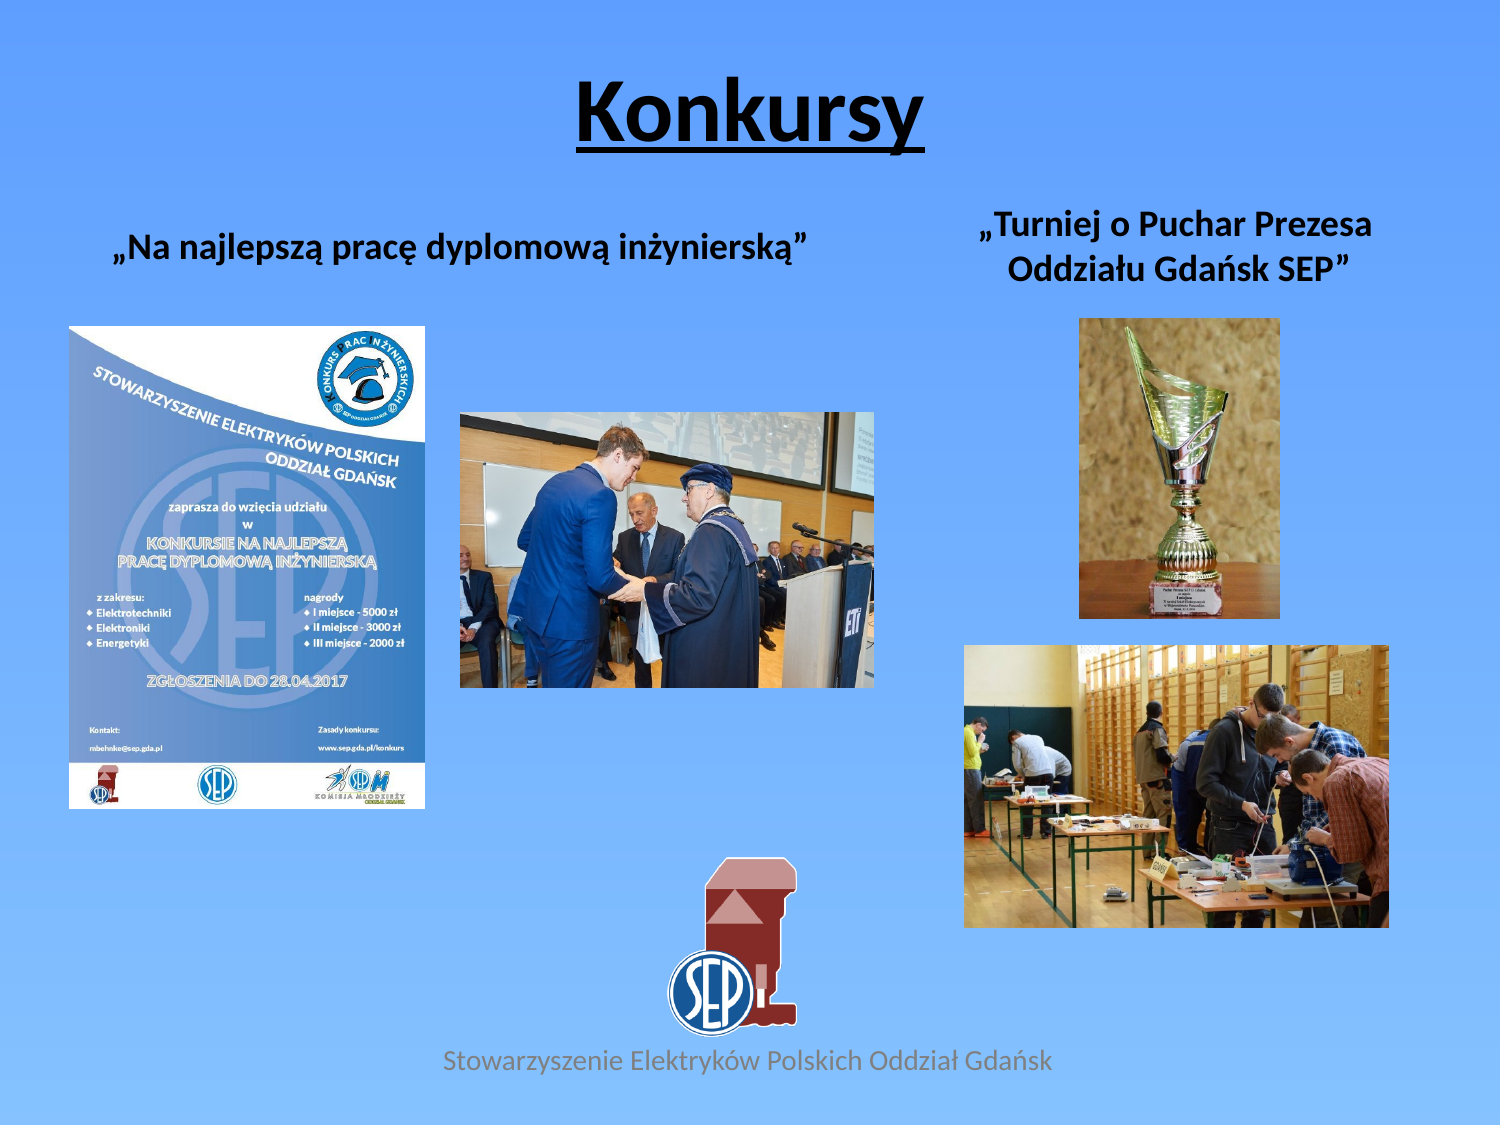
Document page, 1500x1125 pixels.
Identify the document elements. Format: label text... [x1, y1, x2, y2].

picture [963, 644, 1389, 929]
text_box Stowarzyszenie Elektryków Polskich Oddział Gdańsk [428, 1034, 1102, 1084]
picture [1079, 317, 1281, 619]
picture [69, 326, 425, 810]
text_box Konkursy [77, 42, 1424, 168]
picture [666, 857, 797, 1037]
text_box „Turniej o Puchar Prezesa Oddziału Gdańsk SEP” [962, 191, 1397, 297]
picture [460, 412, 874, 688]
text_box „Na najlepszą pracę dyplomową inżynierską” [96, 214, 825, 275]
